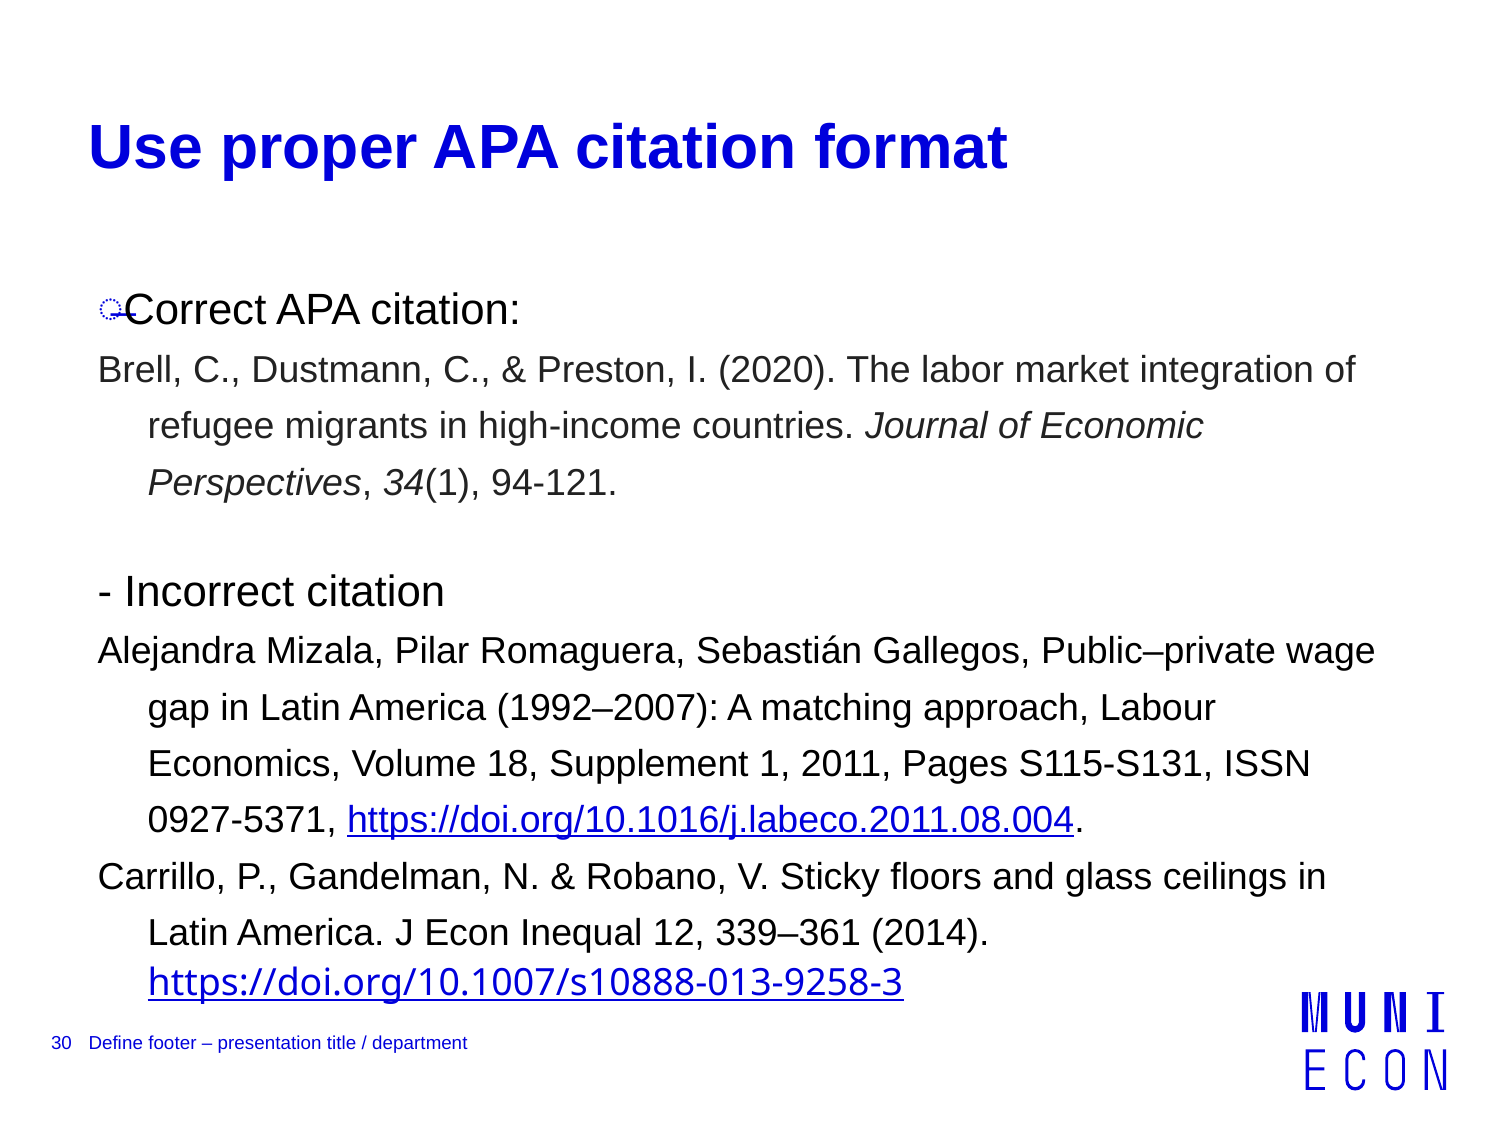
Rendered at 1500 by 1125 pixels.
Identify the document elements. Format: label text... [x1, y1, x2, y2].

slide_number 30 [50, 1021, 82, 1063]
list Correct APA citation: Brell, C., Dustmann, C., & Preston, I. (2020). The labor market integration of refugee migrants in high-income countries. Journal of Economic Perspectives, 34(1), 94-121. - Incorrect citation Alejandra Mizala, Pilar Romaguera, Sebastián Gallegos, Public–private wage gap in Latin America (1992–2007): A matching approach, Labour Economics, Volume 18, Supplement 1, 2011, Pages S115-S131, ISSN 0927-5371, https://doi.org/10.1016/j.labeco.2011.08.004. Carrillo, P., Gandelman, N. & Robano, V. Sticky floors and glass ceilings in Latin America. J Econ Inequal 12, 339–361 (2014). https://doi.org/10.1007/s10888-013-9258-3 [88, 277, 1412, 957]
title Use proper APA citation format [88, 118, 1412, 193]
footer Define footer – presentation title / department [88, 1021, 1063, 1063]
